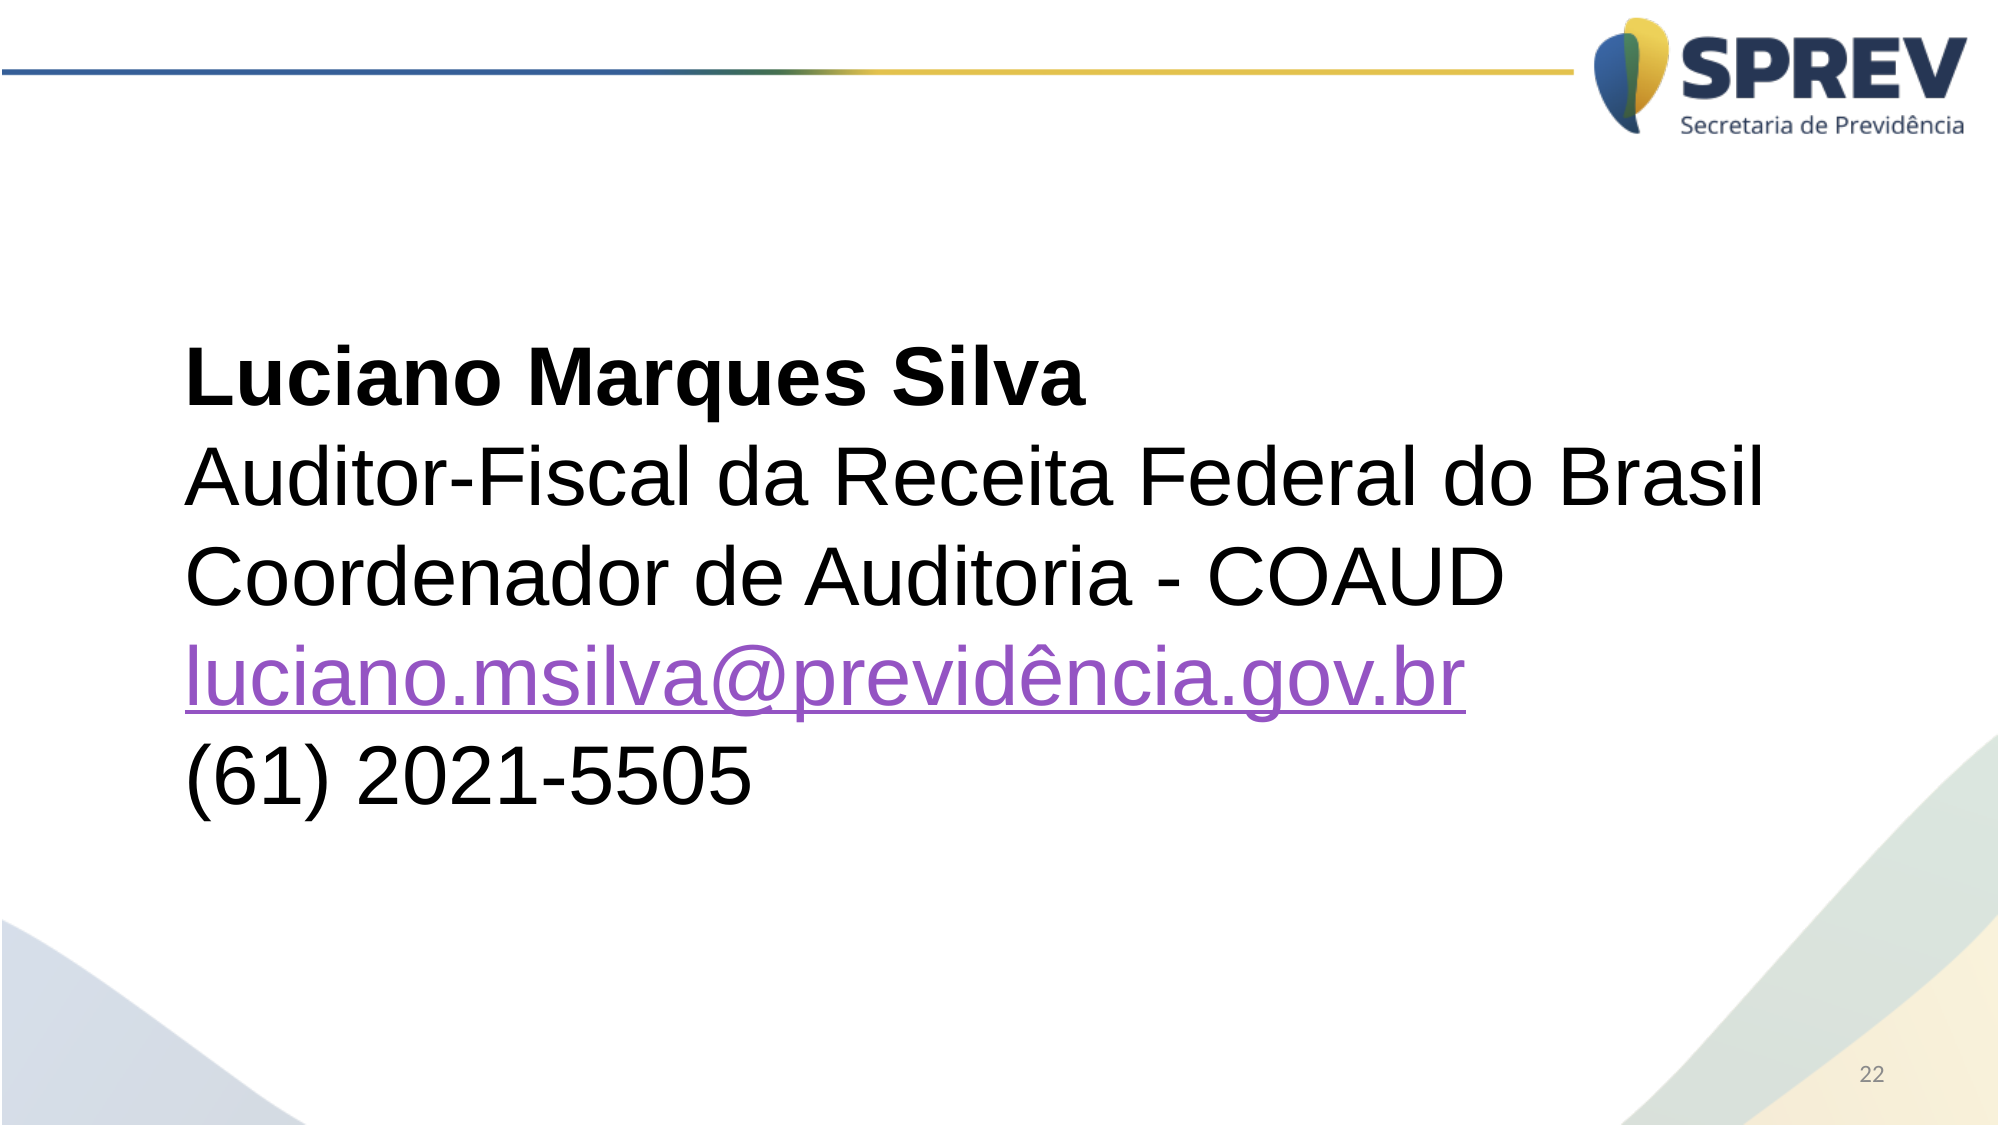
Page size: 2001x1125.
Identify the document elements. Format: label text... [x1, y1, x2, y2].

slide_number 22 [1433, 1042, 1900, 1103]
picture [2, 0, 1998, 1125]
text_box Luciano Marques Silva Auditor-Fiscal da Receita Federal do Brasil Coordenador de Auditoria - COAUD luciano.msilva@previdência.gov.br (61) 2021-5505 [170, 314, 1783, 830]
